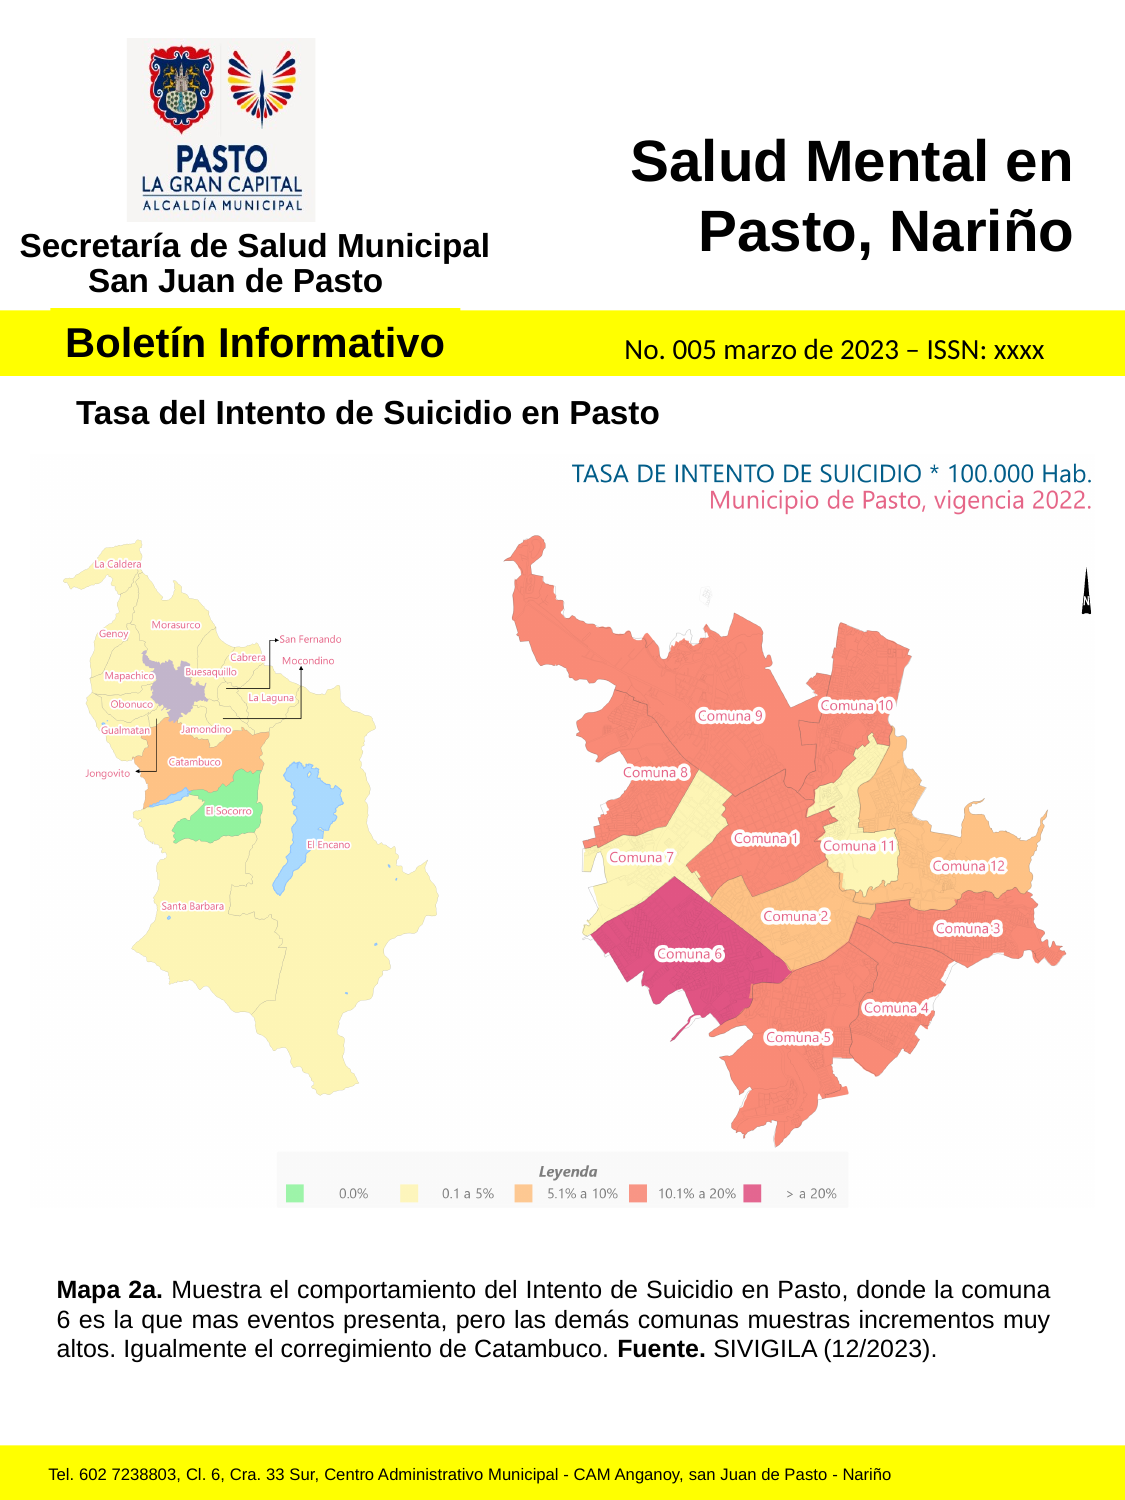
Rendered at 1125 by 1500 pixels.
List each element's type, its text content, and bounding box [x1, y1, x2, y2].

text_box Salud Mental en Pasto, Nariño [581, 115, 1090, 271]
text_box [0, 309, 1125, 377]
text_box San Juan de Pasto [73, 251, 399, 307]
picture [30, 454, 1095, 1208]
text_box [0, 1444, 1125, 1500]
text_box Tel. 602 7238803, Cl. 6, Cra. 33 Sur, Centro Administrativo Municipal - CAM Anganoy, san Juan de Pasto - Nariño [33, 1456, 1079, 1492]
text_box Secretaría de Salud Municipal [4, 216, 506, 272]
picture [126, 37, 316, 222]
text_box Mapa 2a. Muestra el comportamiento del Intento de Suicidio en Pasto, donde la comuna 6 es la que mas eventos presenta, pero las demás comunas muestras incrementos muy altos. Igualmente el corregimiento de Catambuco. Fuente. SIVIGILA (12/2023). [41, 1265, 1068, 1371]
text_box No. 005 marzo de 2023 – ISSN: xxxx [609, 322, 1061, 373]
text_box Boletín Informativo [50, 308, 461, 373]
text_box Tasa del Intento de Suicidio en Pasto [61, 383, 1102, 439]
